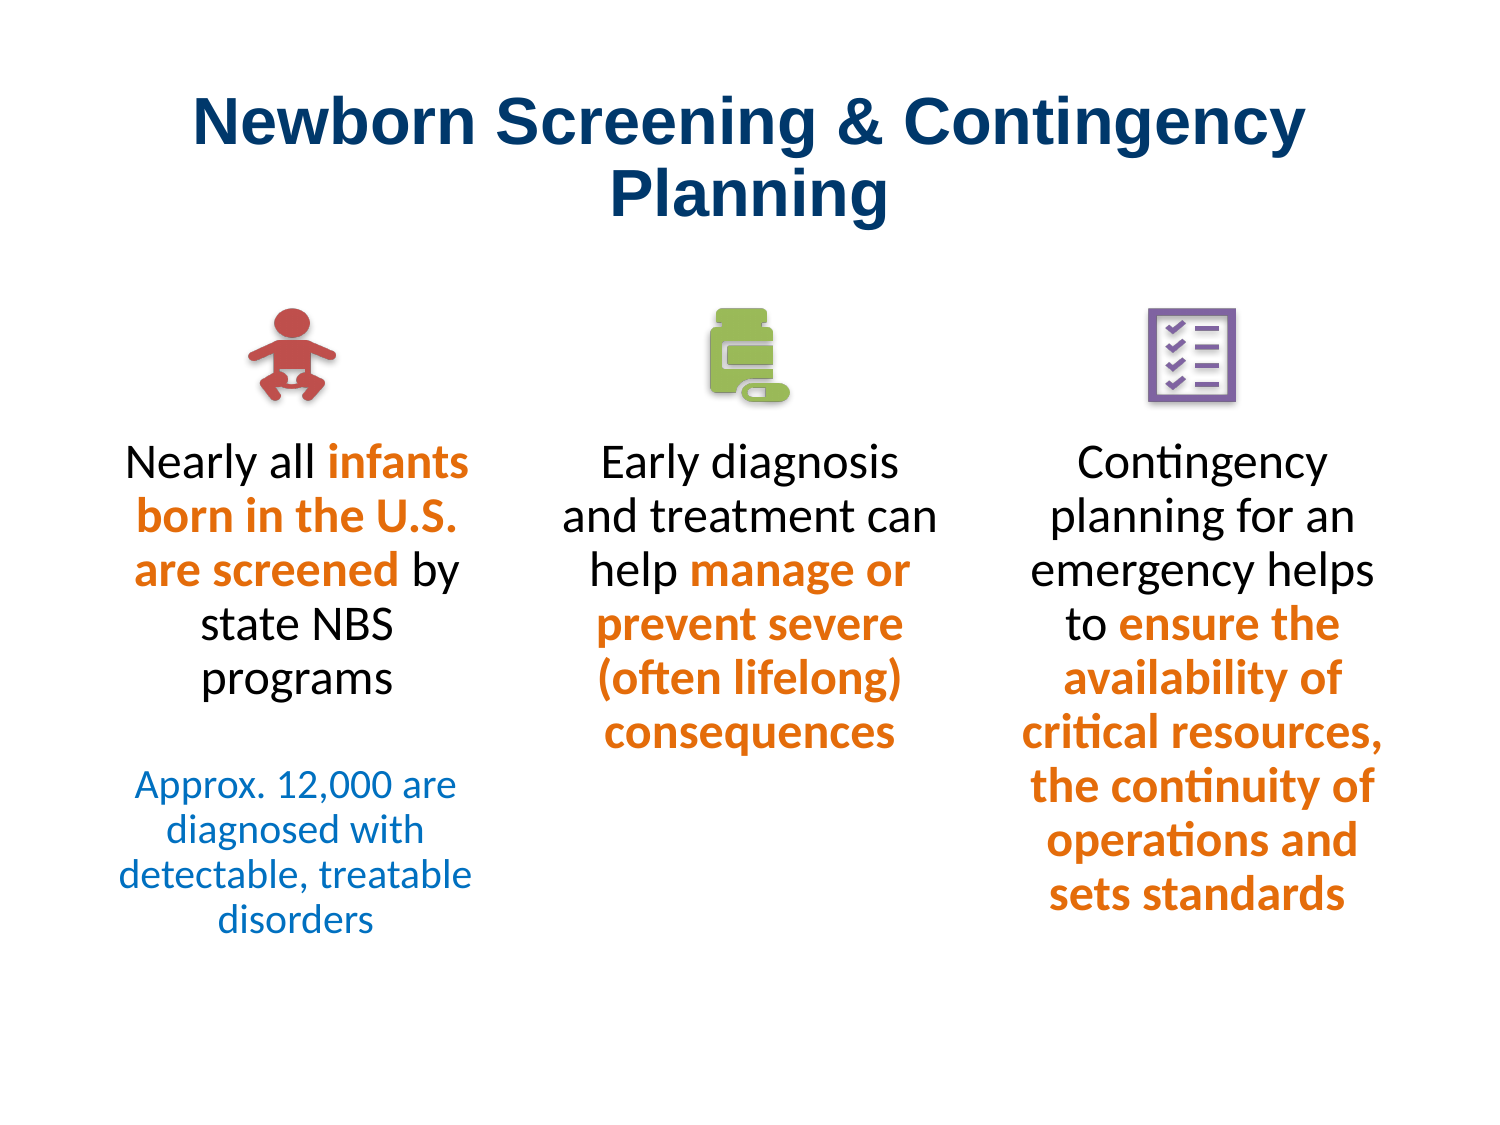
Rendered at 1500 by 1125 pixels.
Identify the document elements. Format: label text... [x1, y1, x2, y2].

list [102, 299, 1398, 1014]
title Newborn Screening & Contingency Planning [103, 50, 1397, 268]
